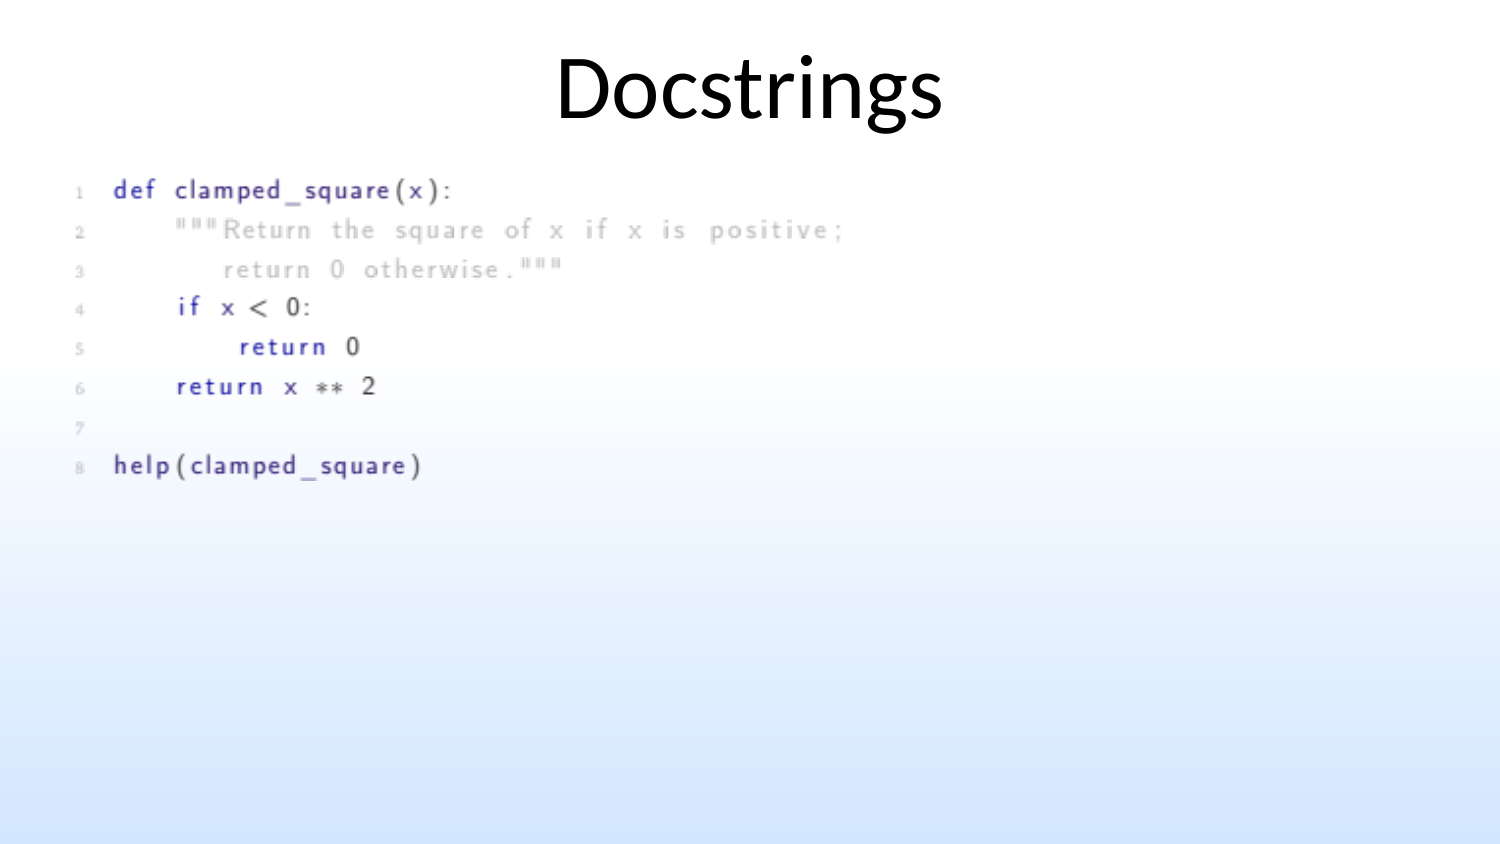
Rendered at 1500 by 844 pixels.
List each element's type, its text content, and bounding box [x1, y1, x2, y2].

picture [74, 175, 841, 481]
title Docstrings [75, 11, 1425, 152]
